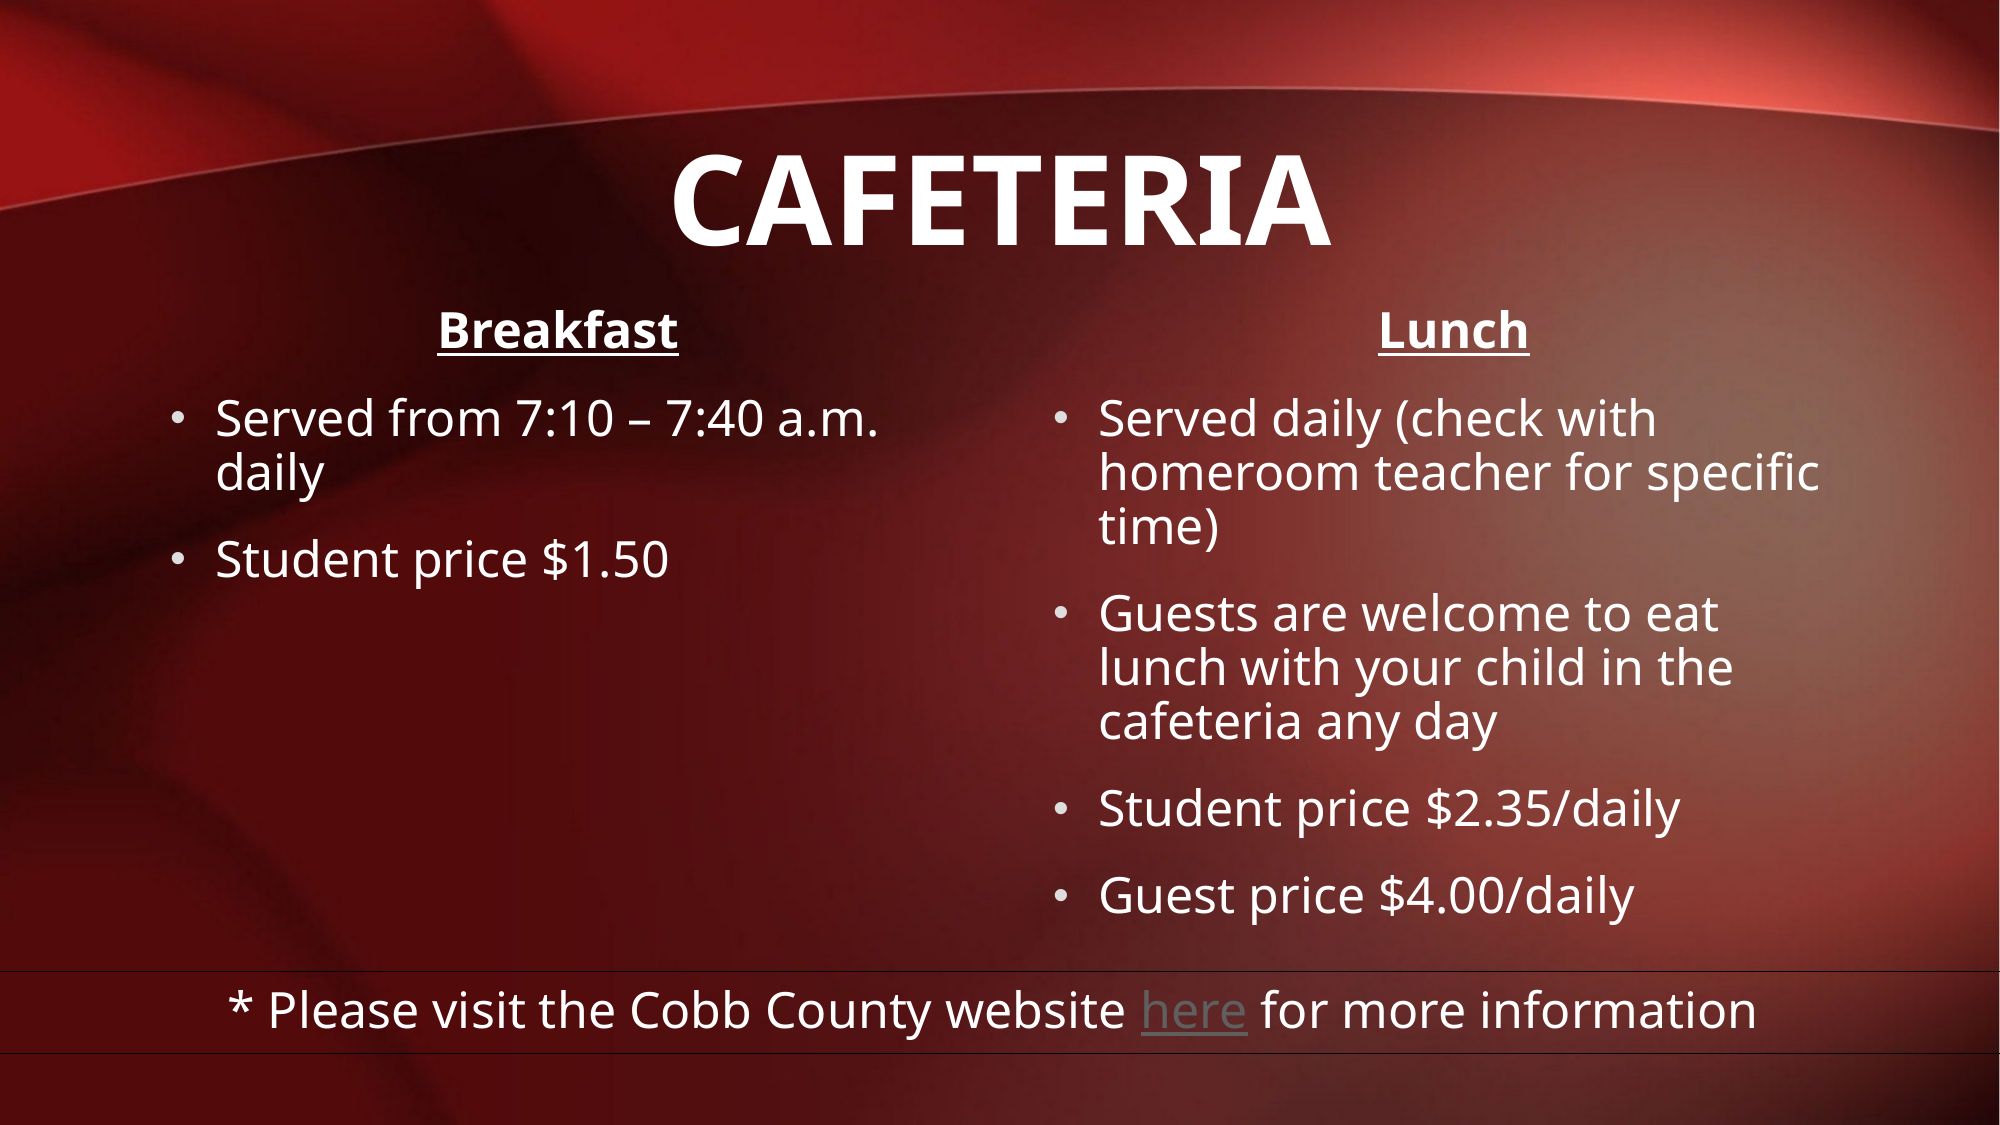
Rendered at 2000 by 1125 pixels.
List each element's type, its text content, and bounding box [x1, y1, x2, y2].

picture [0, 1054, 2000, 1125]
picture [0, 0, 2000, 971]
text_box * Please visit the Cobb County website here for more information [0, 971, 2000, 1054]
title cafeteria [149, 79, 1850, 280]
list Lunch Served daily (check with homeroom teacher for specific time) Guests are welcome to eat lunch with your child in the cafeteria any day Student price $2.35/daily Guest price $4.00/daily [1033, 295, 1875, 950]
list Breakfast Served from 7:10 – 7:40 a.m. daily Student price $1.50 [149, 295, 967, 925]
